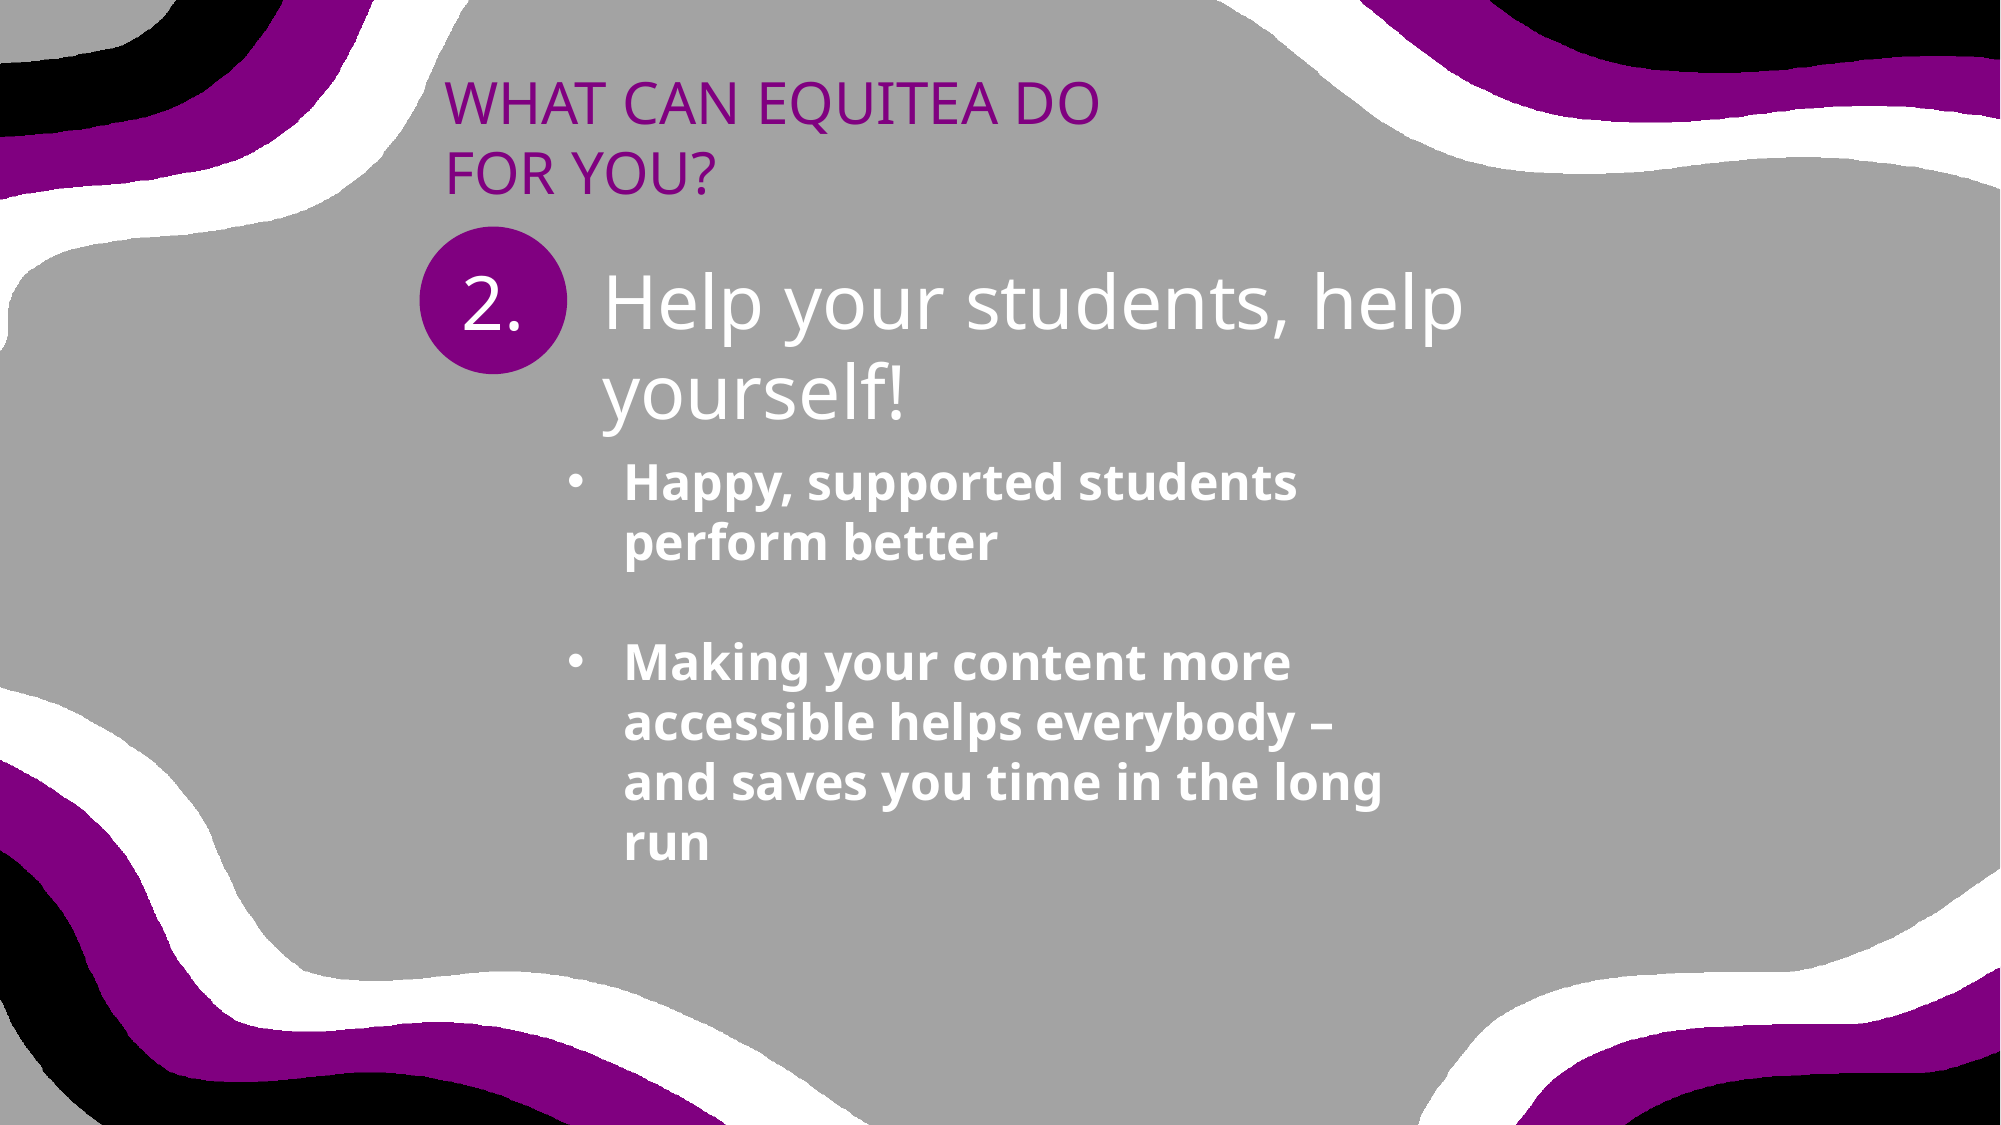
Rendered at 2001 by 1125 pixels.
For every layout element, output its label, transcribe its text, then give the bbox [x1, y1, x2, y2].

picture [0, 0, 2001, 1125]
text_box WHAT CAN EQUITEA DO FOR YOU? [429, 58, 1194, 214]
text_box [419, 226, 1780, 375]
text_box Happy, supported students perform better Making your content more accessible helps everybody – and saves you time in the long run [552, 443, 1448, 1125]
